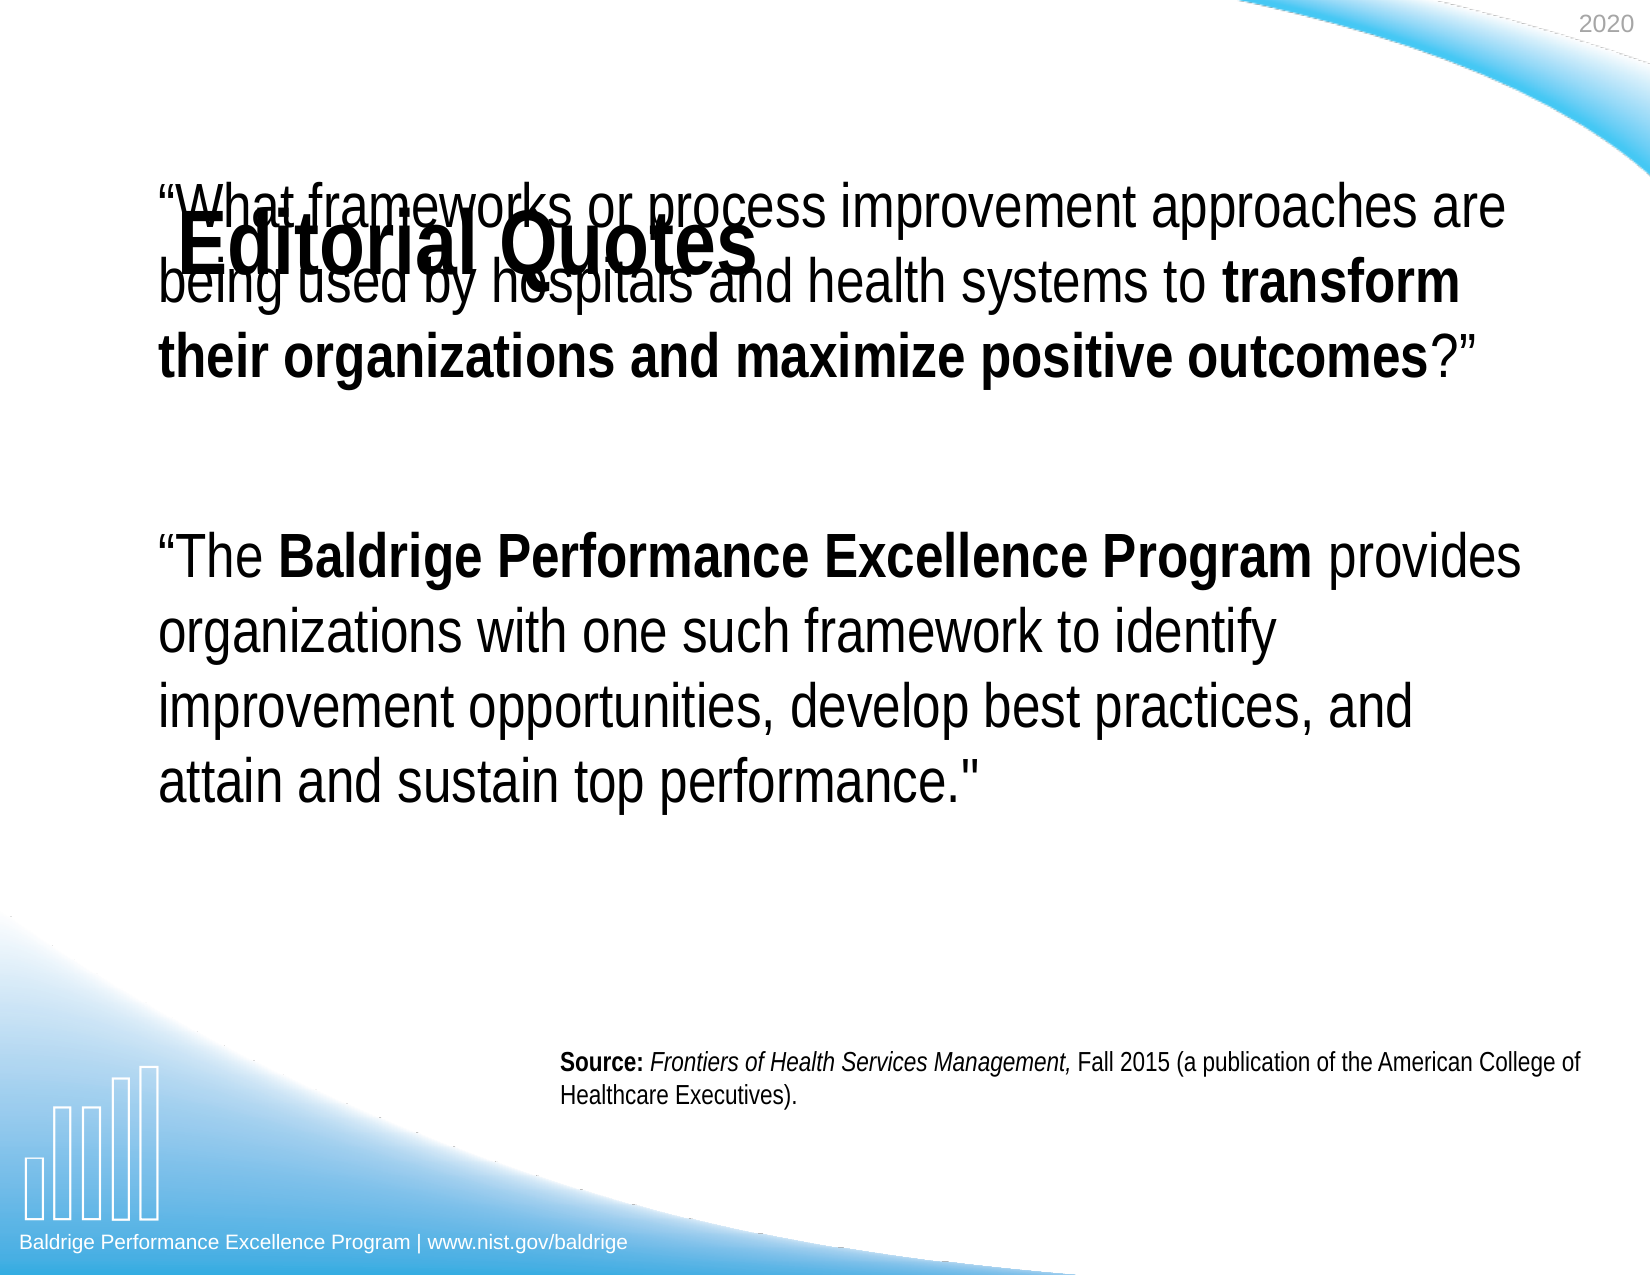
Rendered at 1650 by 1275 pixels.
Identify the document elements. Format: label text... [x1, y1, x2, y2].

text_box Source: Frontiers of Health Services Management, Fall 2015 (a publication of the American College of Healthcare Executives). [545, 1036, 1650, 1117]
title Editorial Quotes [162, 138, 1622, 351]
text_box “What frameworks or process improvement approaches are being used by hospitals and health systems to transform their organizations and maximize positive outcomes?” “The Baldrige Performance Excellence Program provides organizations with one such framework to identify improvement opportunities, develop best practices, and attain and sustain top performance." [143, 157, 1544, 823]
